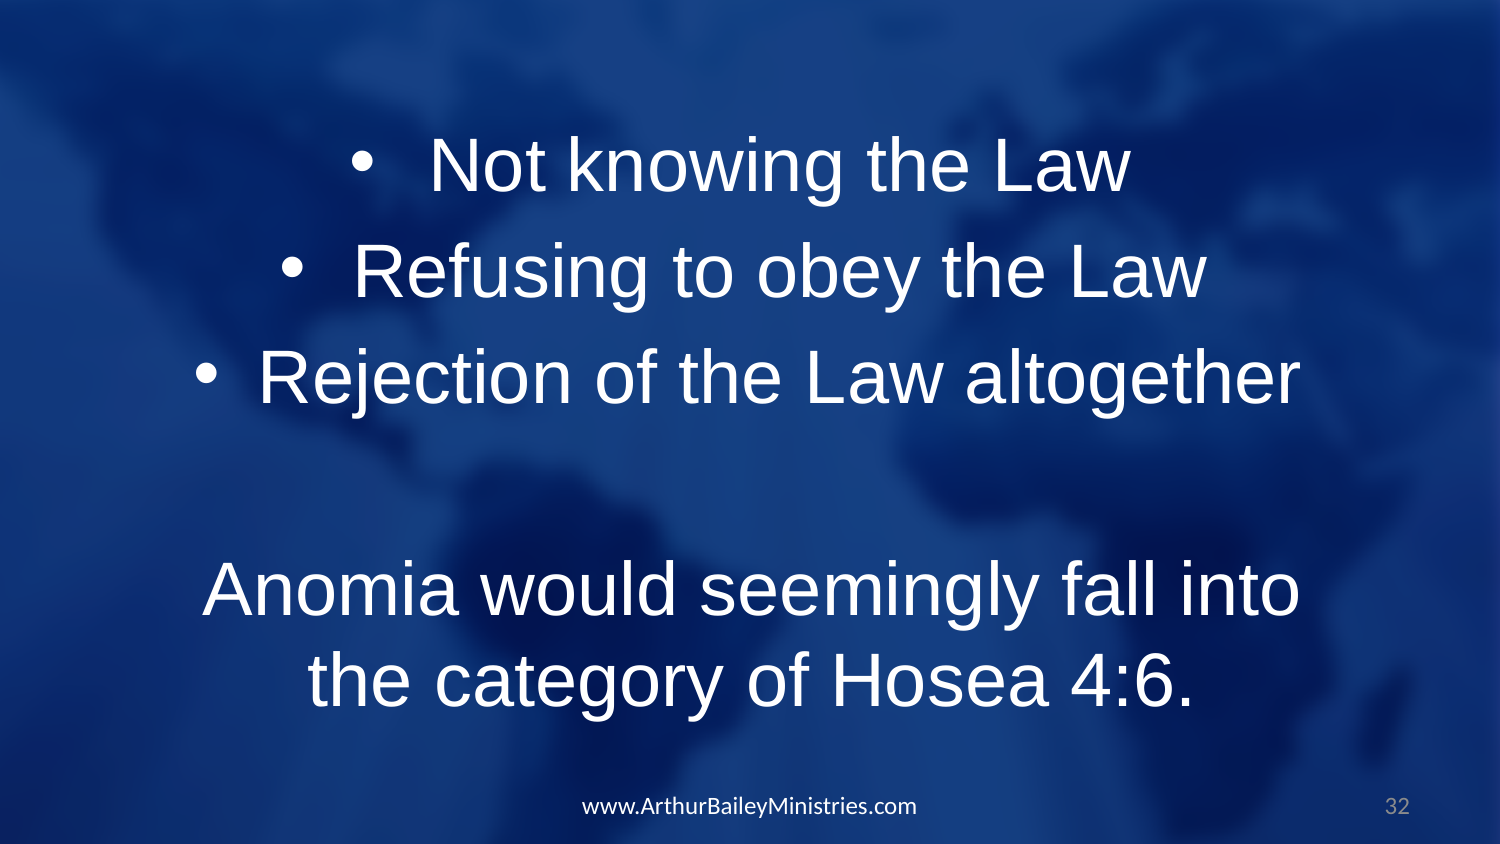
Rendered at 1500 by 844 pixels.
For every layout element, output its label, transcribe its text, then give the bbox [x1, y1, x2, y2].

slide_number 32 [1074, 782, 1425, 827]
list Not knowing the Law Refusing to obey the Law Rejection of the Law altogether Anomia would seemingly fall into the category of Hosea 4:6. [151, 107, 1355, 741]
footer www.ArthurBaileyMinistries.com [512, 782, 988, 827]
picture [0, 0, 1500, 844]
